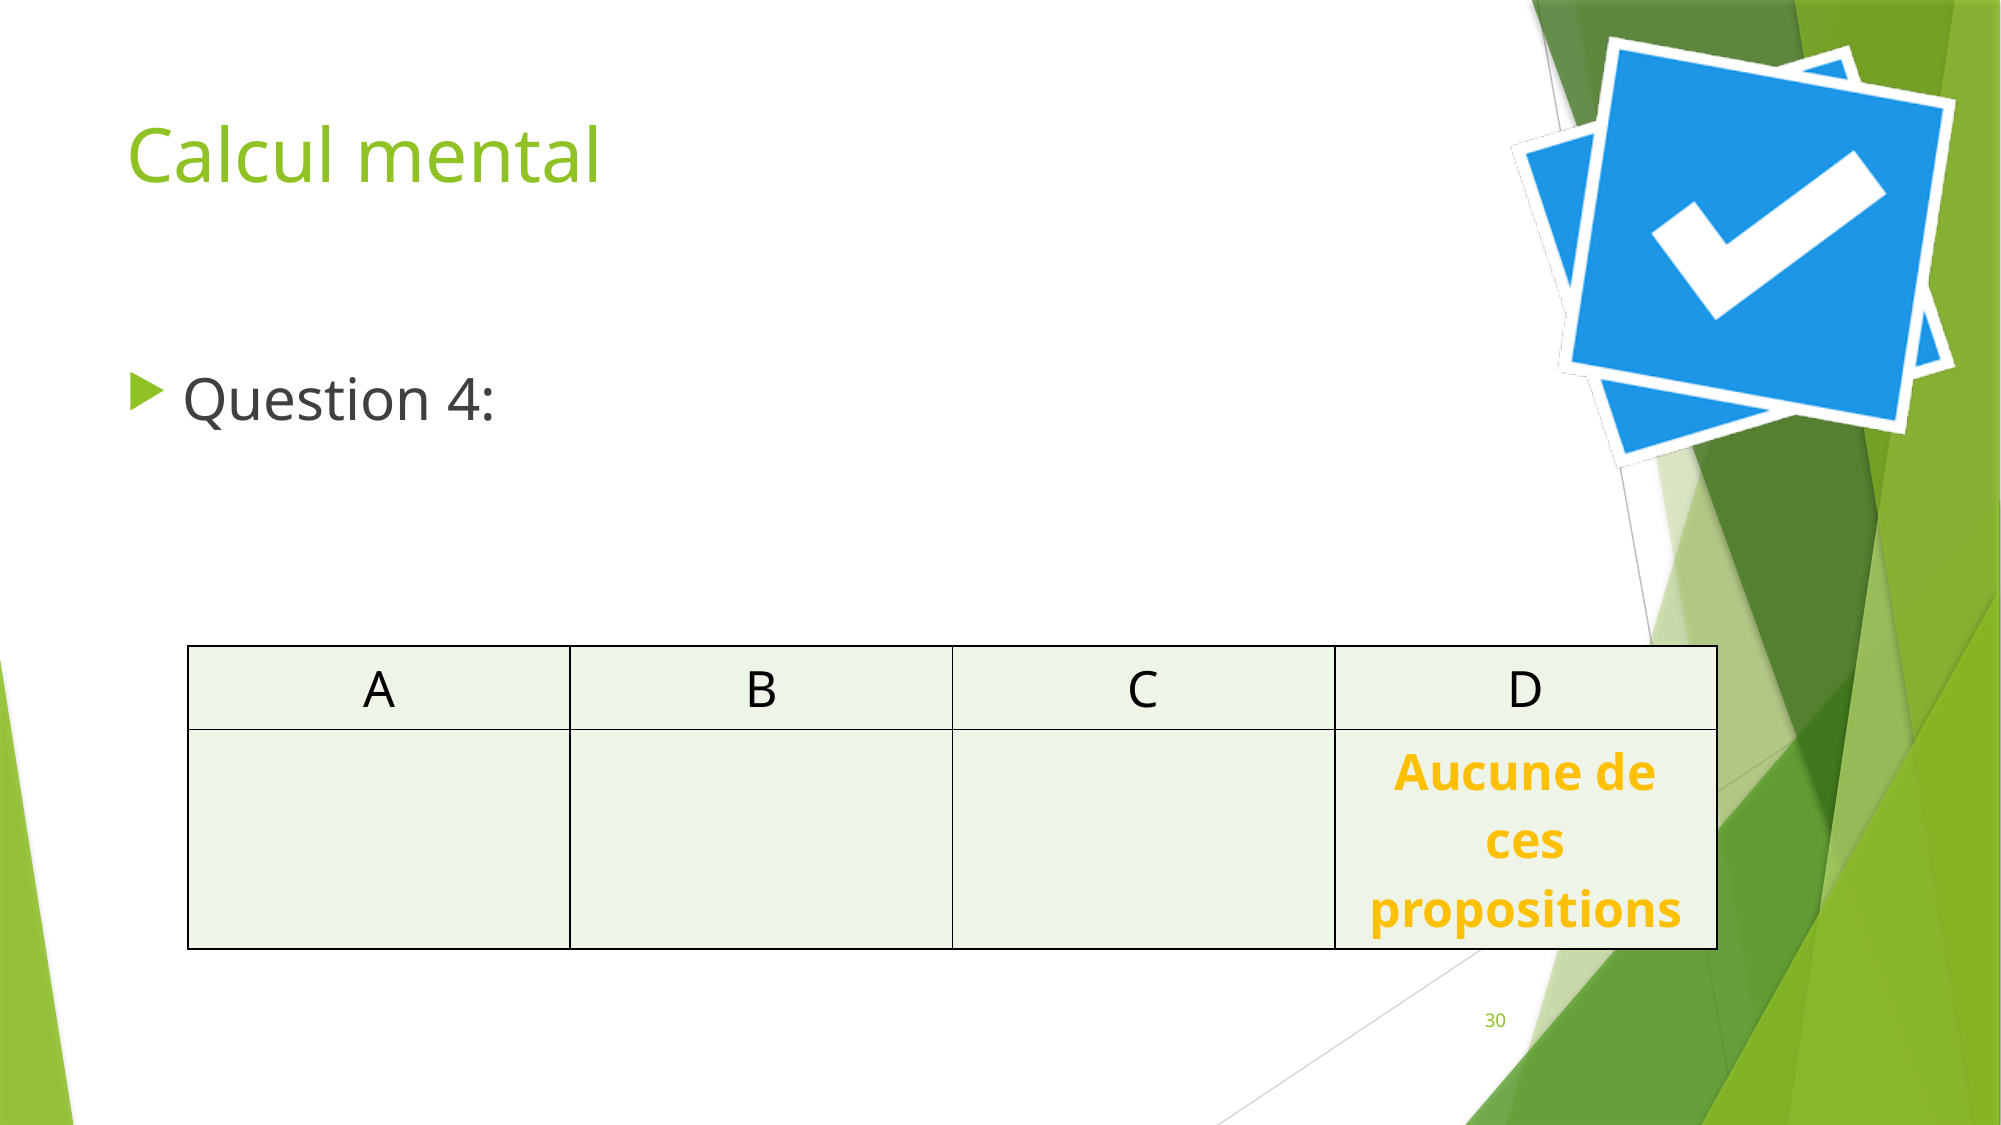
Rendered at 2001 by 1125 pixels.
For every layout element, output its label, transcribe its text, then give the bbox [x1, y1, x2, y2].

picture [1501, 12, 1972, 483]
slide_number 30 [1409, 991, 1522, 1051]
title Calcul mental [111, 99, 1497, 317]
